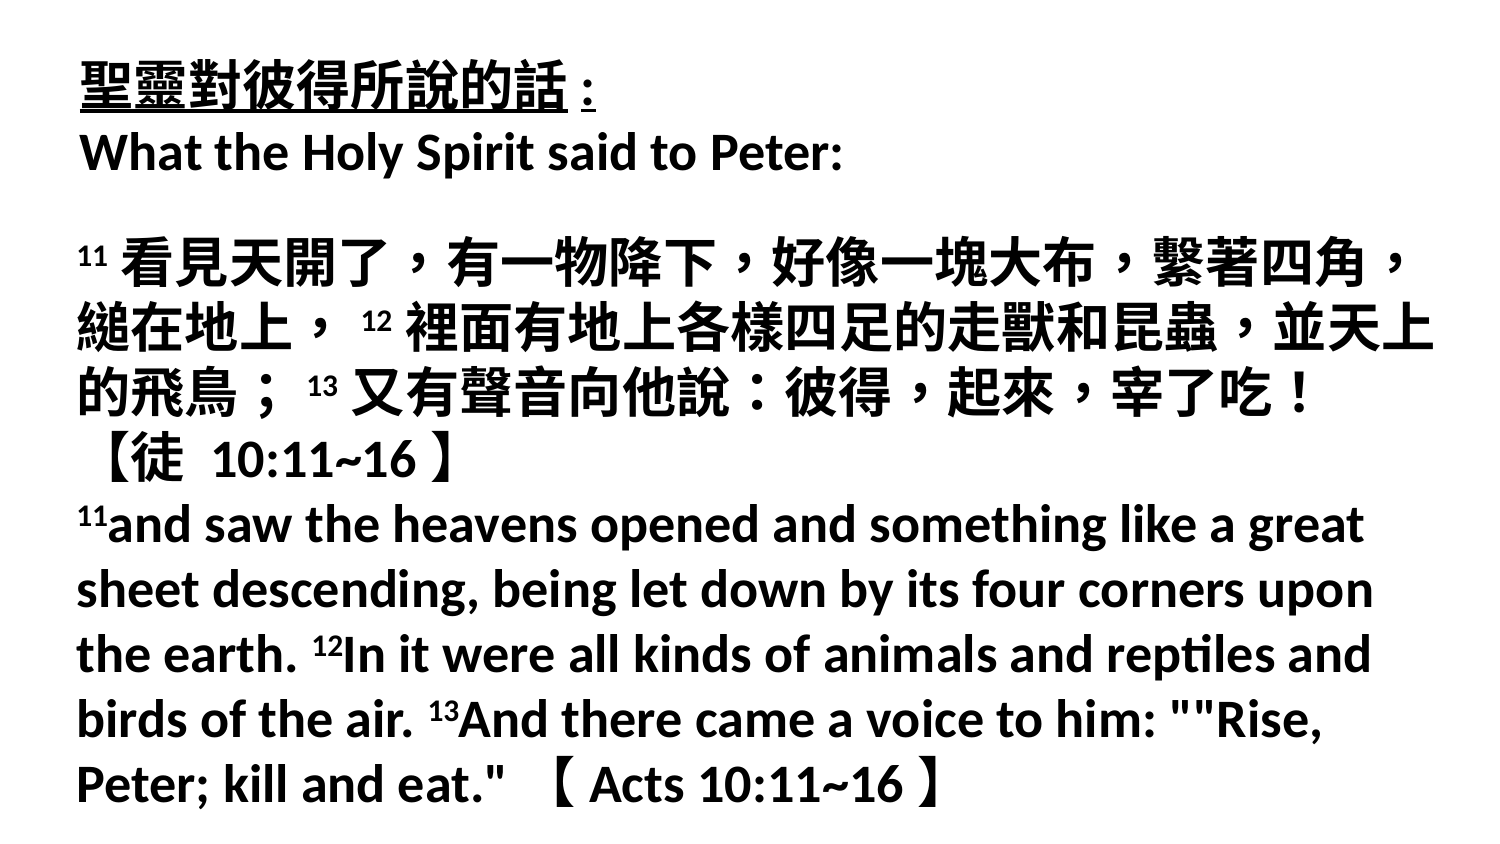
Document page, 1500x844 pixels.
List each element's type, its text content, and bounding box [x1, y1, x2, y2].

text_box 11看見天開了，有一物降下，好像一塊大布，繫著四角，縋在地上，12裡面有地上各樣四足的走獸和昆蟲，並天上的飛鳥；13又有聲音向他說：彼得，起來，宰了吃！ 【徒 10:11~16】 11and saw the heavens opened and something like a great sheet descending, being let down by its four corners upon the earth. 12In it were all kinds of animals and reptiles and birds of the air. 13And there came a voice to him: ""Rise, Peter; kill and eat."【Acts 10:11~16】 [61, 220, 1456, 821]
text_box 聖靈對彼得所說的話: What the Holy Spirit said to Peter: [64, 43, 1388, 189]
